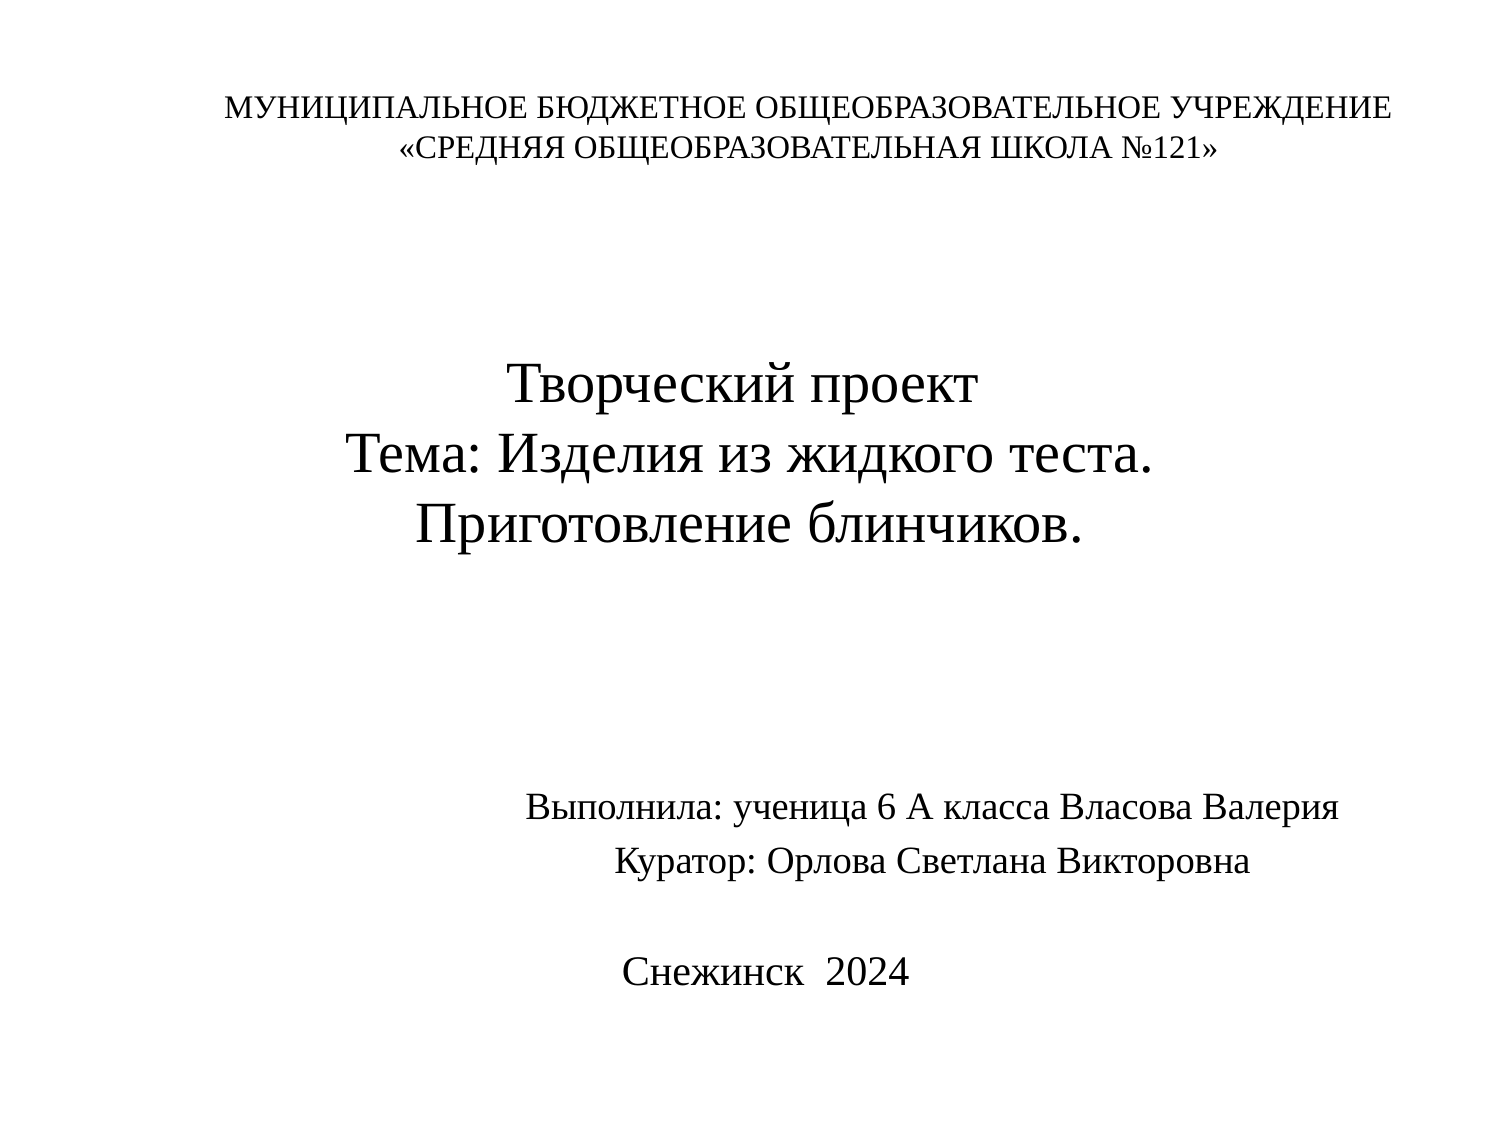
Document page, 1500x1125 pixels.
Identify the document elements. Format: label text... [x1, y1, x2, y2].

text_box Творческий проект Тема: Изделия из жидкого теста. Приготовление блинчиков. [53, 267, 1447, 562]
subtitle Выполнила: ученица 6 А класса Власова Валерия Куратор: Орлова Светлана Викторовна Снежинск 2024 [407, 716, 1458, 1004]
title МУНИЦИПАЛЬНОЕ БЮДЖЕТНОЕ ОБЩЕОБРАЗОВАТЕЛЬНОЕ УЧРЕЖДЕНИЕ «СРЕДНЯЯ ОБЩЕОБРАЗОВАТЕЛЬНАЯ ШКОЛА №121» [171, 78, 1447, 173]
